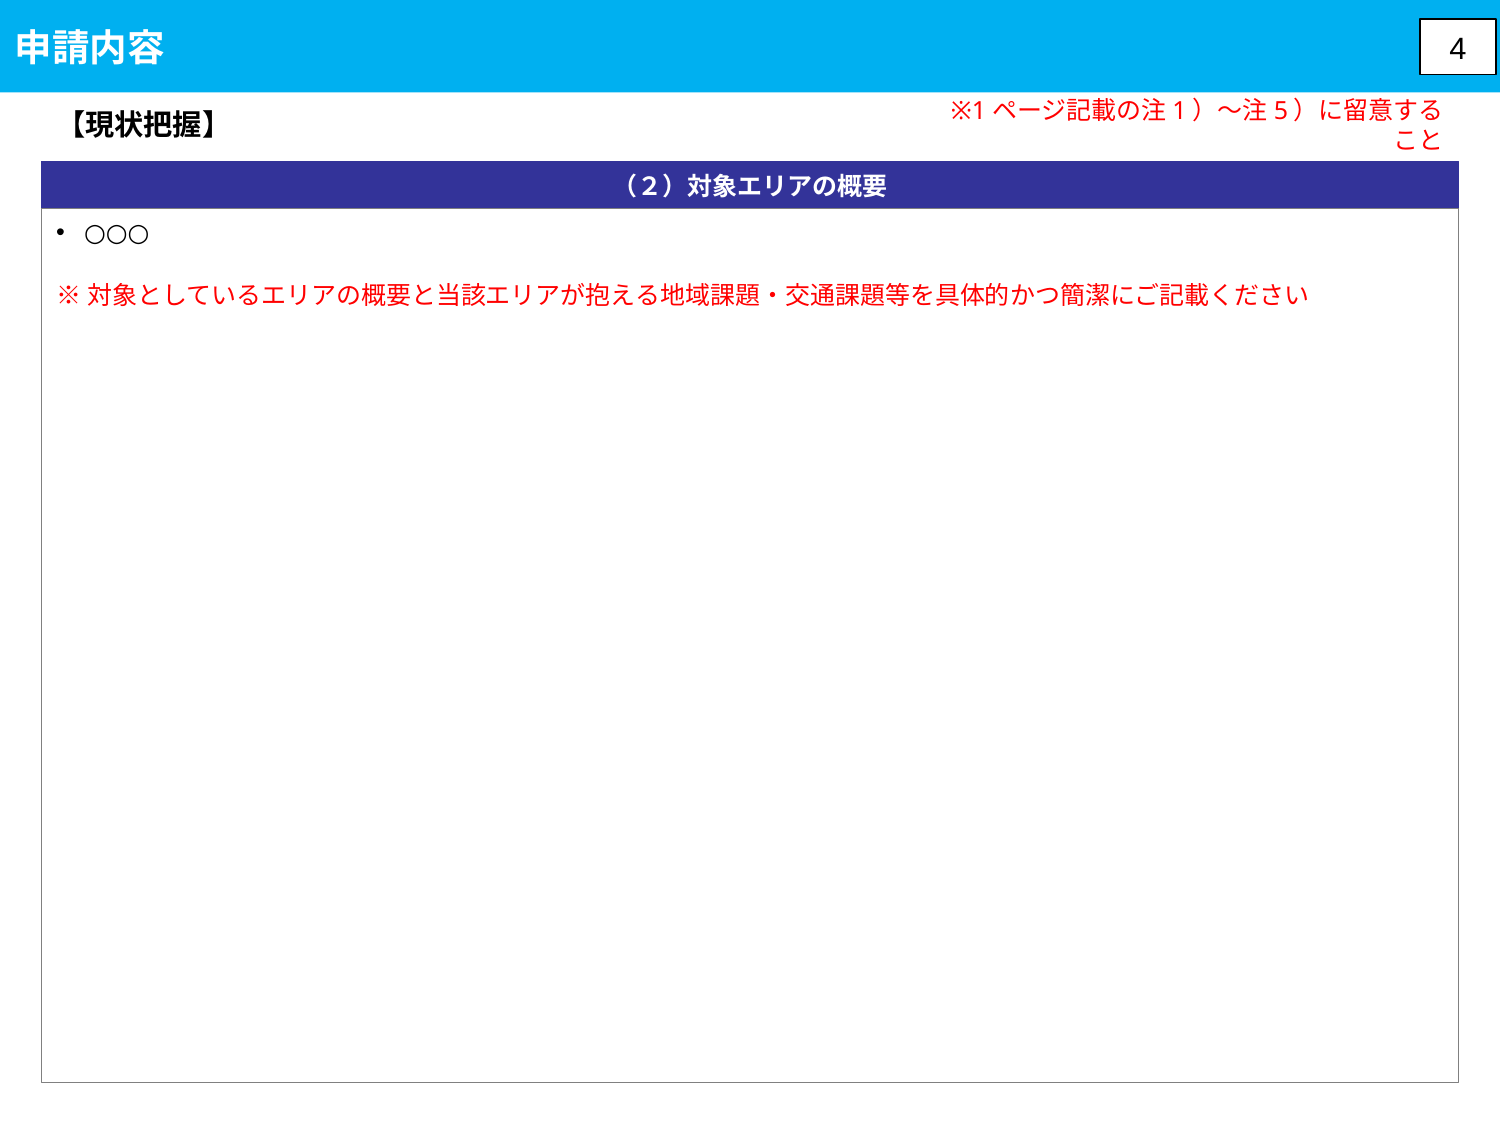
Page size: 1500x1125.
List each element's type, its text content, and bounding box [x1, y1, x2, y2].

text_box 申請内容 [0, 0, 1500, 93]
text_box 【現状把握】 [41, 98, 576, 149]
text_box ○○○ ※対象としているエリアの概要と当該エリアが抱える地域課題・交通課題等を具体的かつ簡潔にご記載ください [39, 206, 1461, 1084]
text_box 4 [1418, 17, 1498, 77]
text_box ※1ページ記載の注1）～注5）に留意すること [931, 99, 1461, 150]
text_box （２）対象エリアの概要 [39, 159, 1461, 206]
